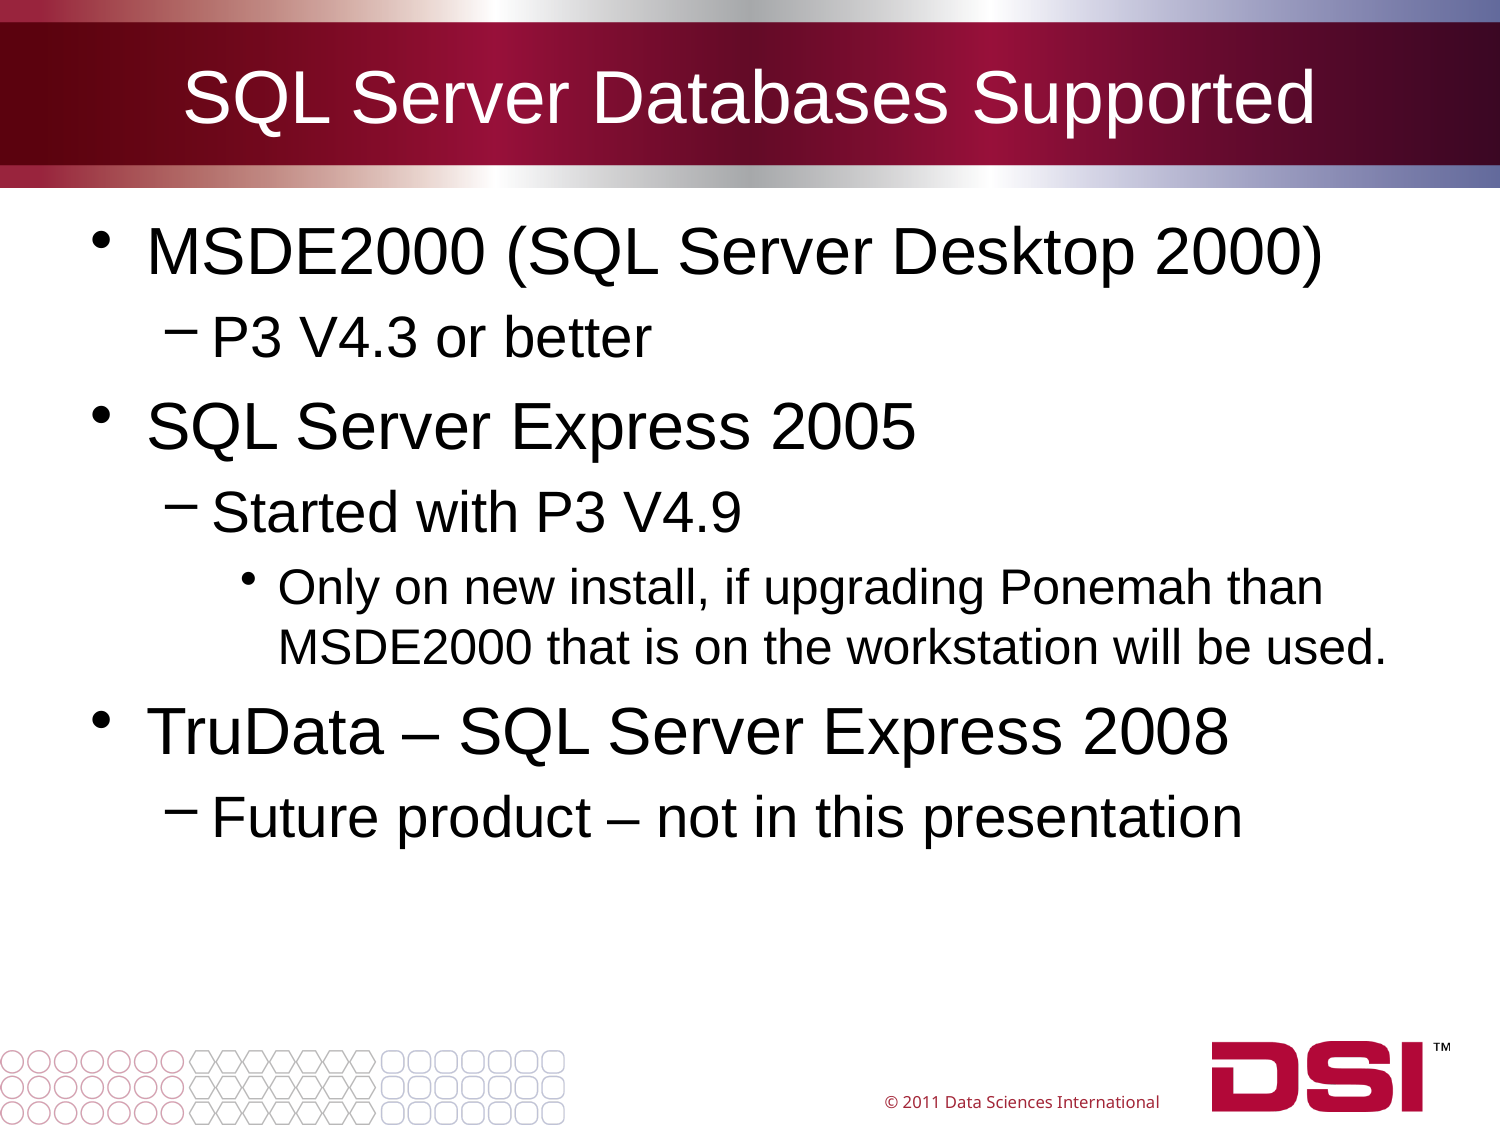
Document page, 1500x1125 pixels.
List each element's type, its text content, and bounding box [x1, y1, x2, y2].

picture [0, 1050, 565, 1125]
title SQL Server Databases Supported [74, 24, 1426, 163]
picture [1212, 1041, 1450, 1112]
list MSDE2000 (SQL Server Desktop 2000) P3 V4.3 or better SQL Server Express 2005 Started with P3 V4.9 Only on new install, if upgrading Ponemah than MSDE2000 that is on the workstation will be used. TruData – SQL Server Express 2008 Future product – not in this presentation [74, 199, 1426, 943]
picture [0, 0, 1500, 188]
